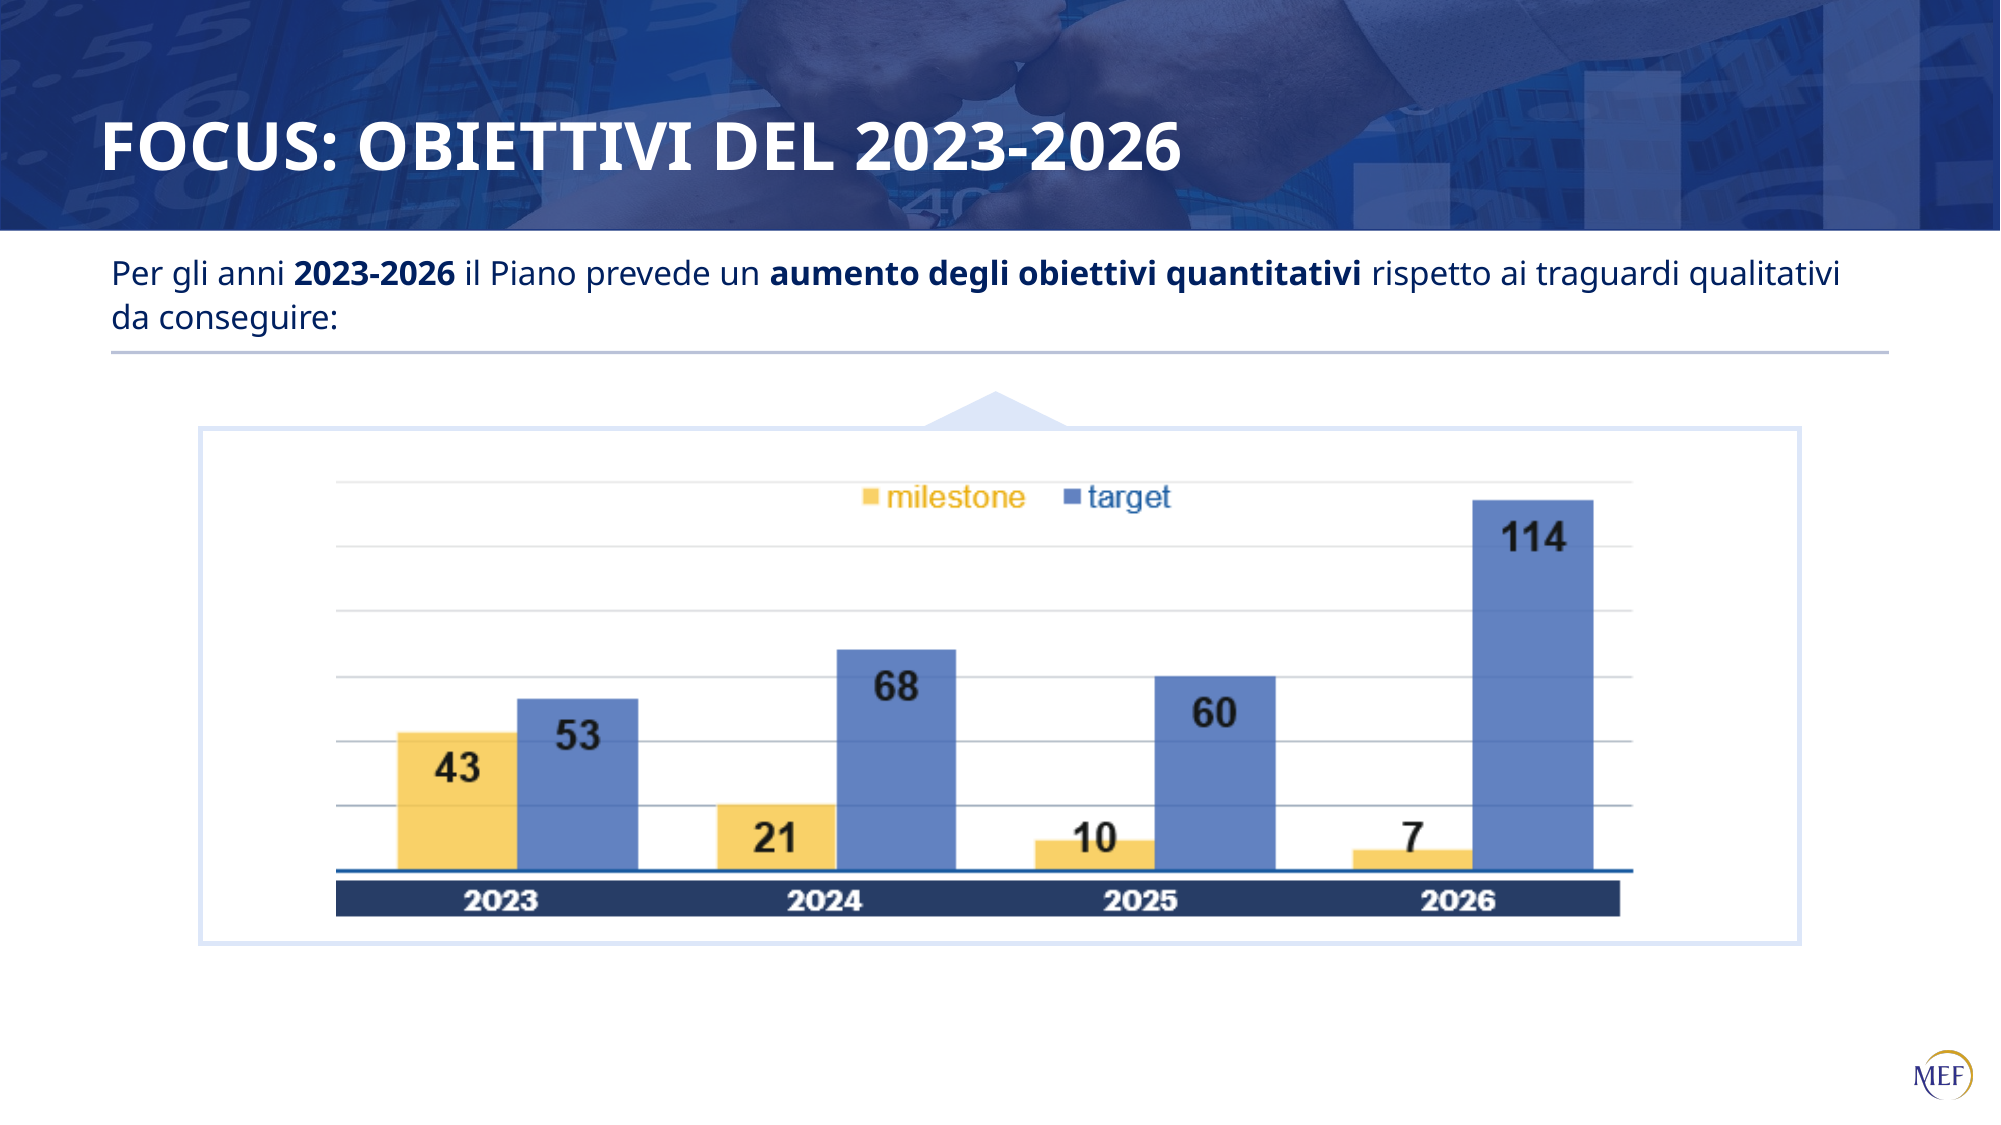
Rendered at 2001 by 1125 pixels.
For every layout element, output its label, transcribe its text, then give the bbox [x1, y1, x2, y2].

picture [1914, 1050, 1973, 1100]
text_box [0, 0, 2000, 231]
text_box [199, 427, 1801, 945]
picture [0, 0, 1993, 229]
picture [336, 440, 1664, 932]
text_box [922, 390, 1070, 428]
text_box Per gli anni 2023-2026 il Piano prevede un aumento degli obiettivi quantitativi rispetto ai traguardi qualitativi da conseguire: [110, 248, 1889, 304]
